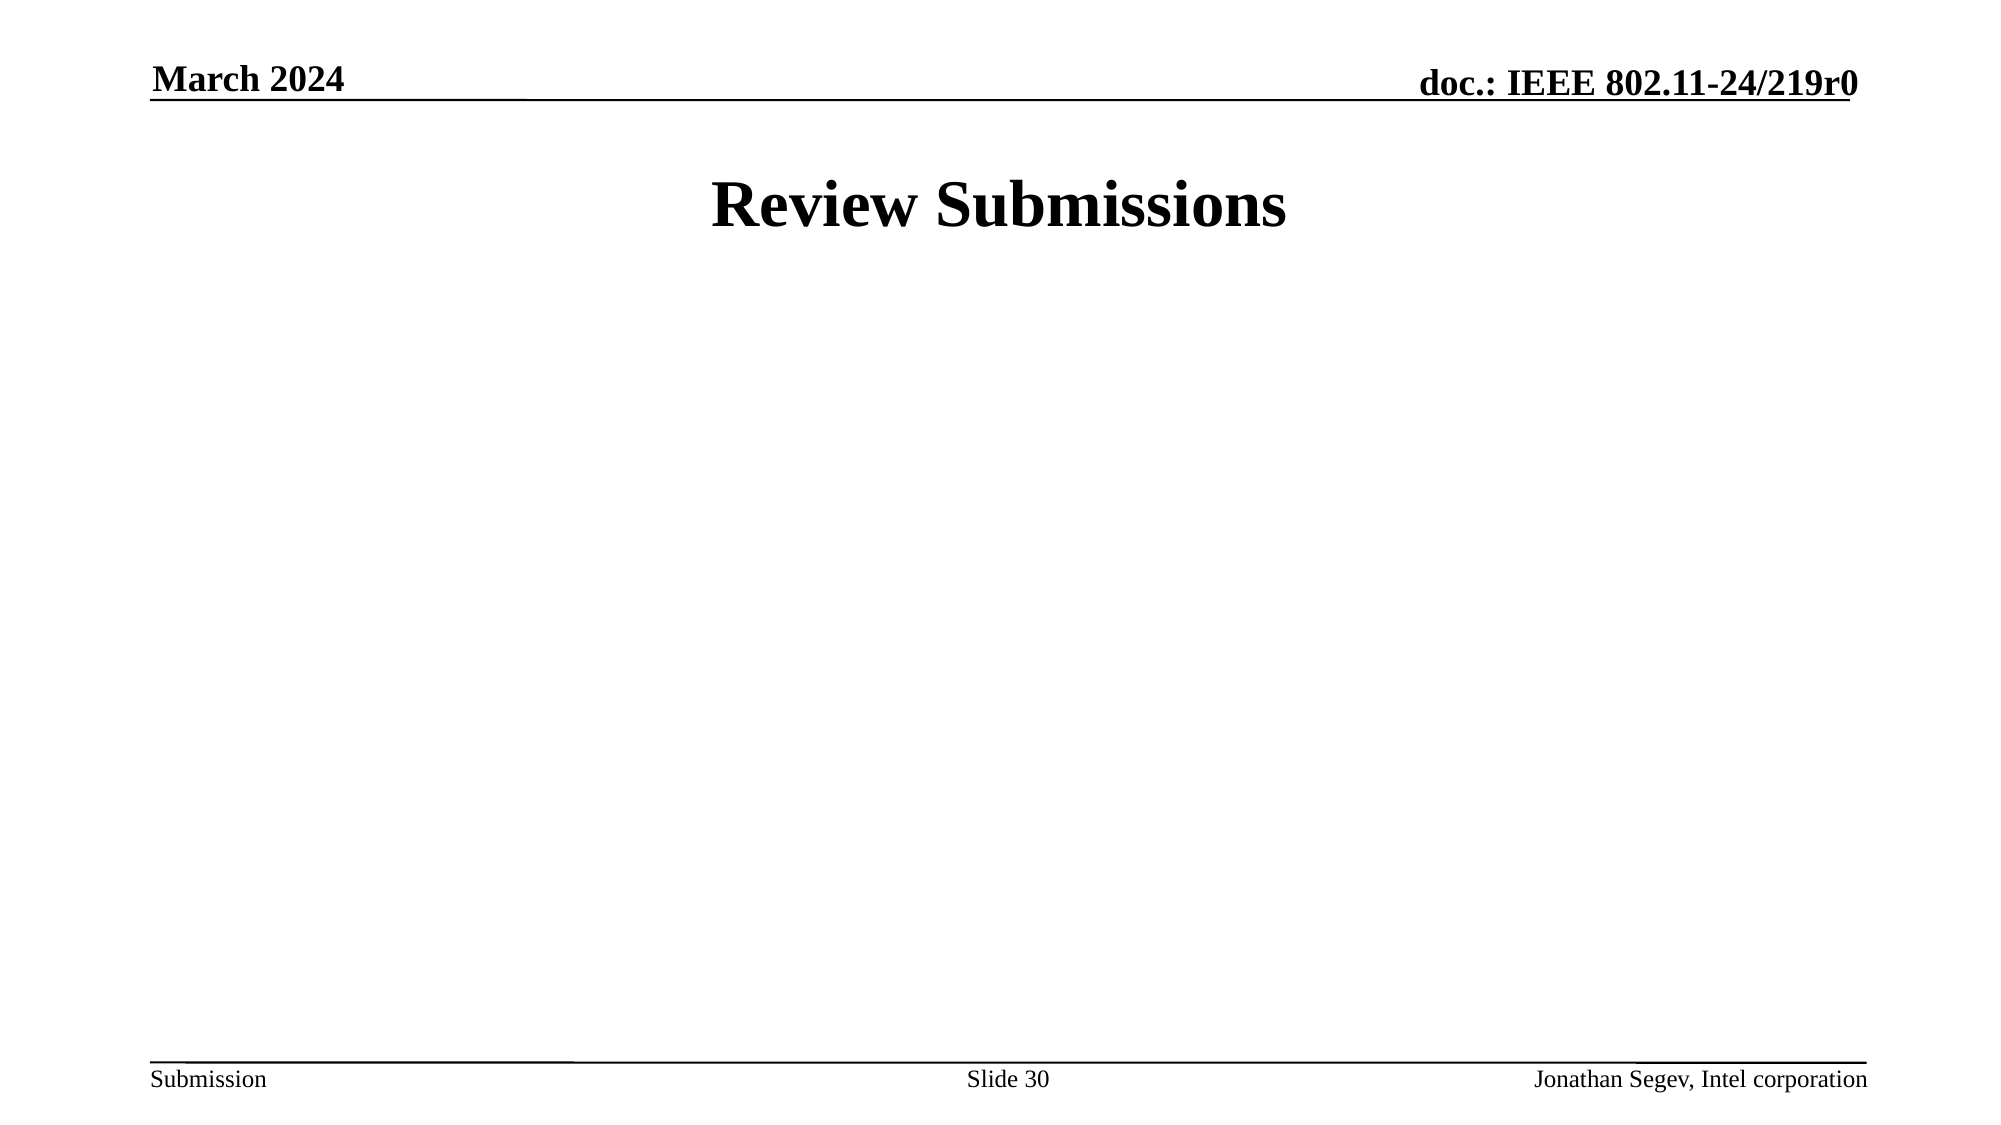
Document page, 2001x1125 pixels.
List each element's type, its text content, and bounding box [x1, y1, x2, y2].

footer Jonathan Segev, Intel corporation [1171, 1061, 1869, 1093]
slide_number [152, 54, 563, 100]
title Review Submissions [149, 112, 1850, 288]
slide_number Slide 30 [950, 1061, 1067, 1123]
